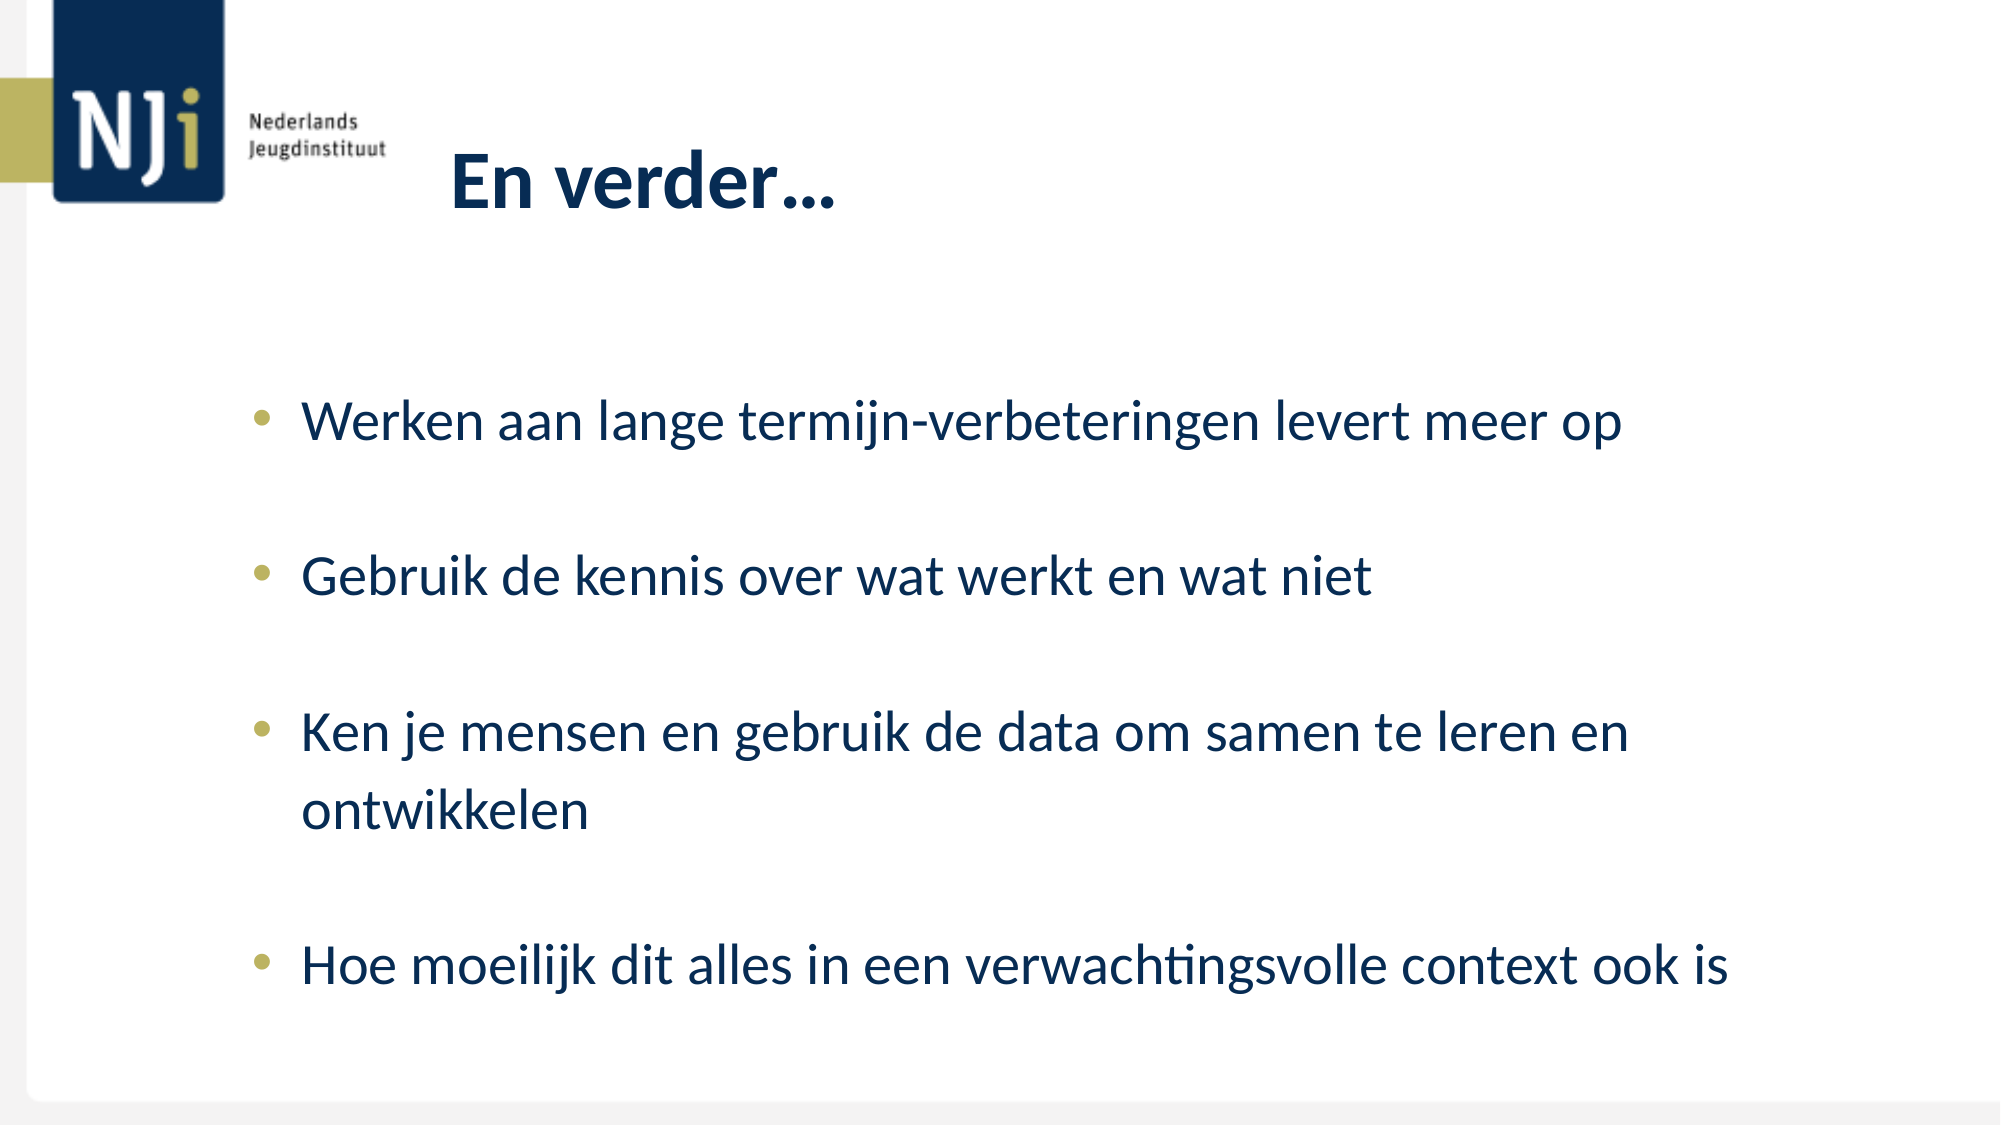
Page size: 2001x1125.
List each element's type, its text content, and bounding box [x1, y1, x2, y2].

title En verder… [435, 134, 2000, 249]
list Werken aan lange termijn-verbeteringen levert meer op Gebruik de kennis over wat werkt en wat niet Ken je mensen en gebruik de data om samen te leren en ontwikkelen Hoe moeilijk dit alles in een verwachtingsvolle context ook is [236, 366, 1912, 1014]
